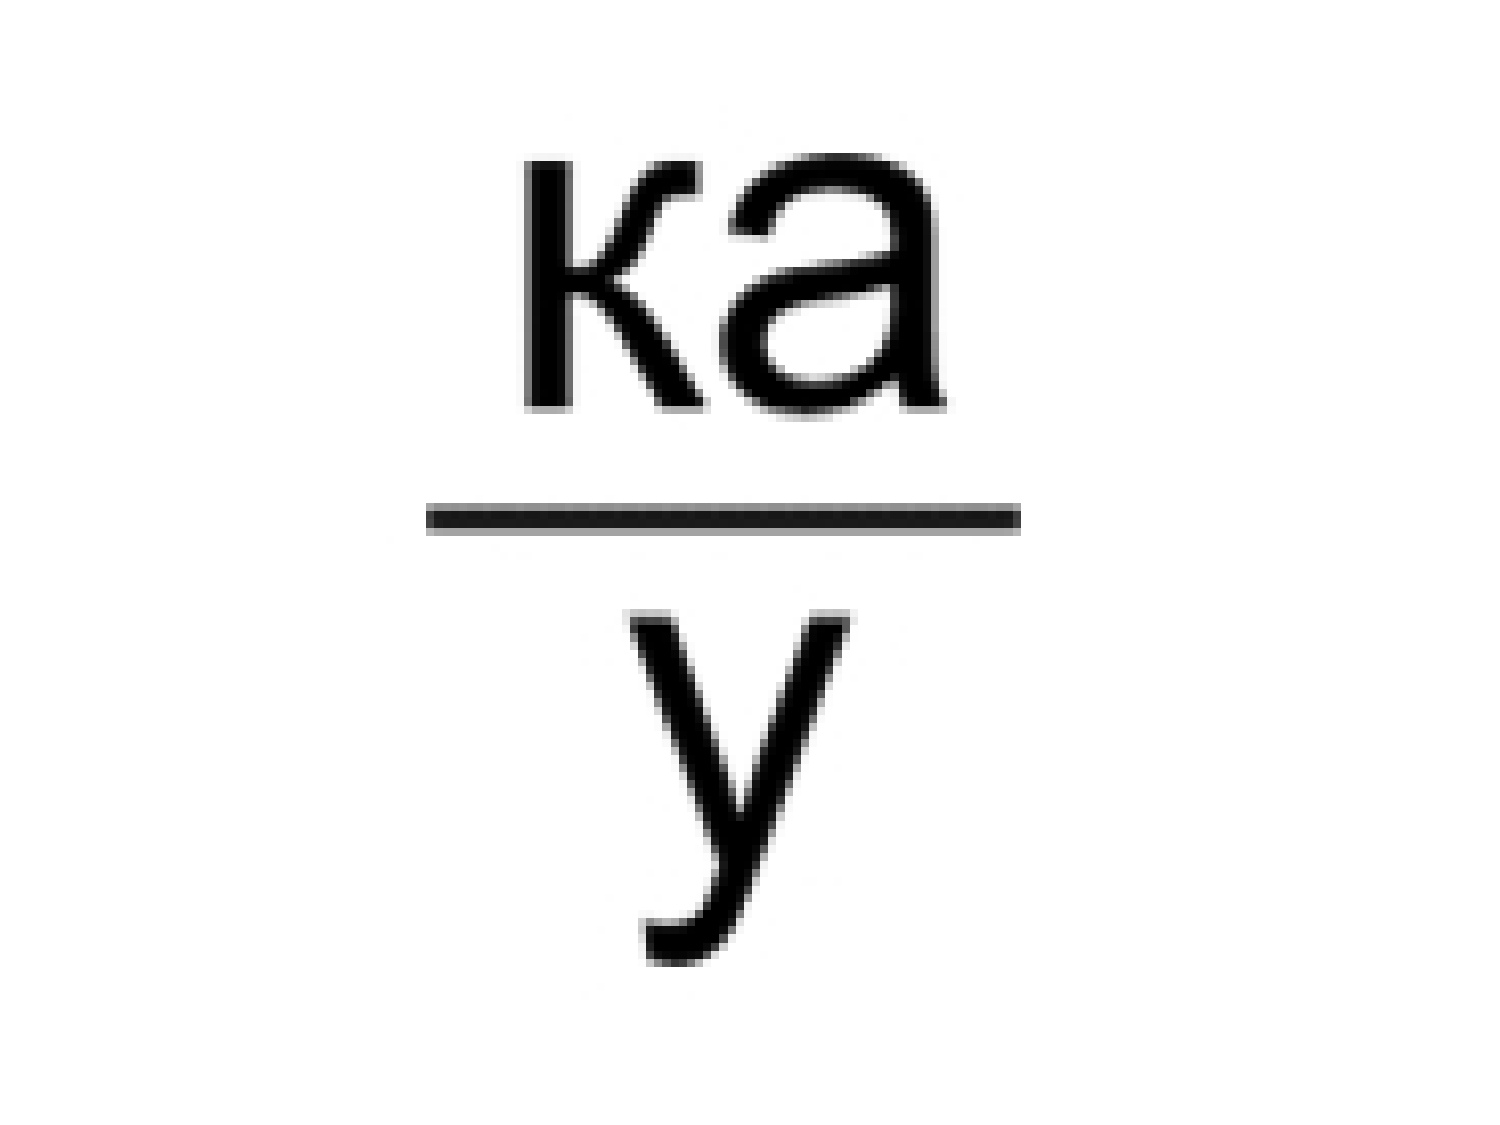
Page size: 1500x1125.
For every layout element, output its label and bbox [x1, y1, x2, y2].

picture [386, 105, 1070, 1000]
